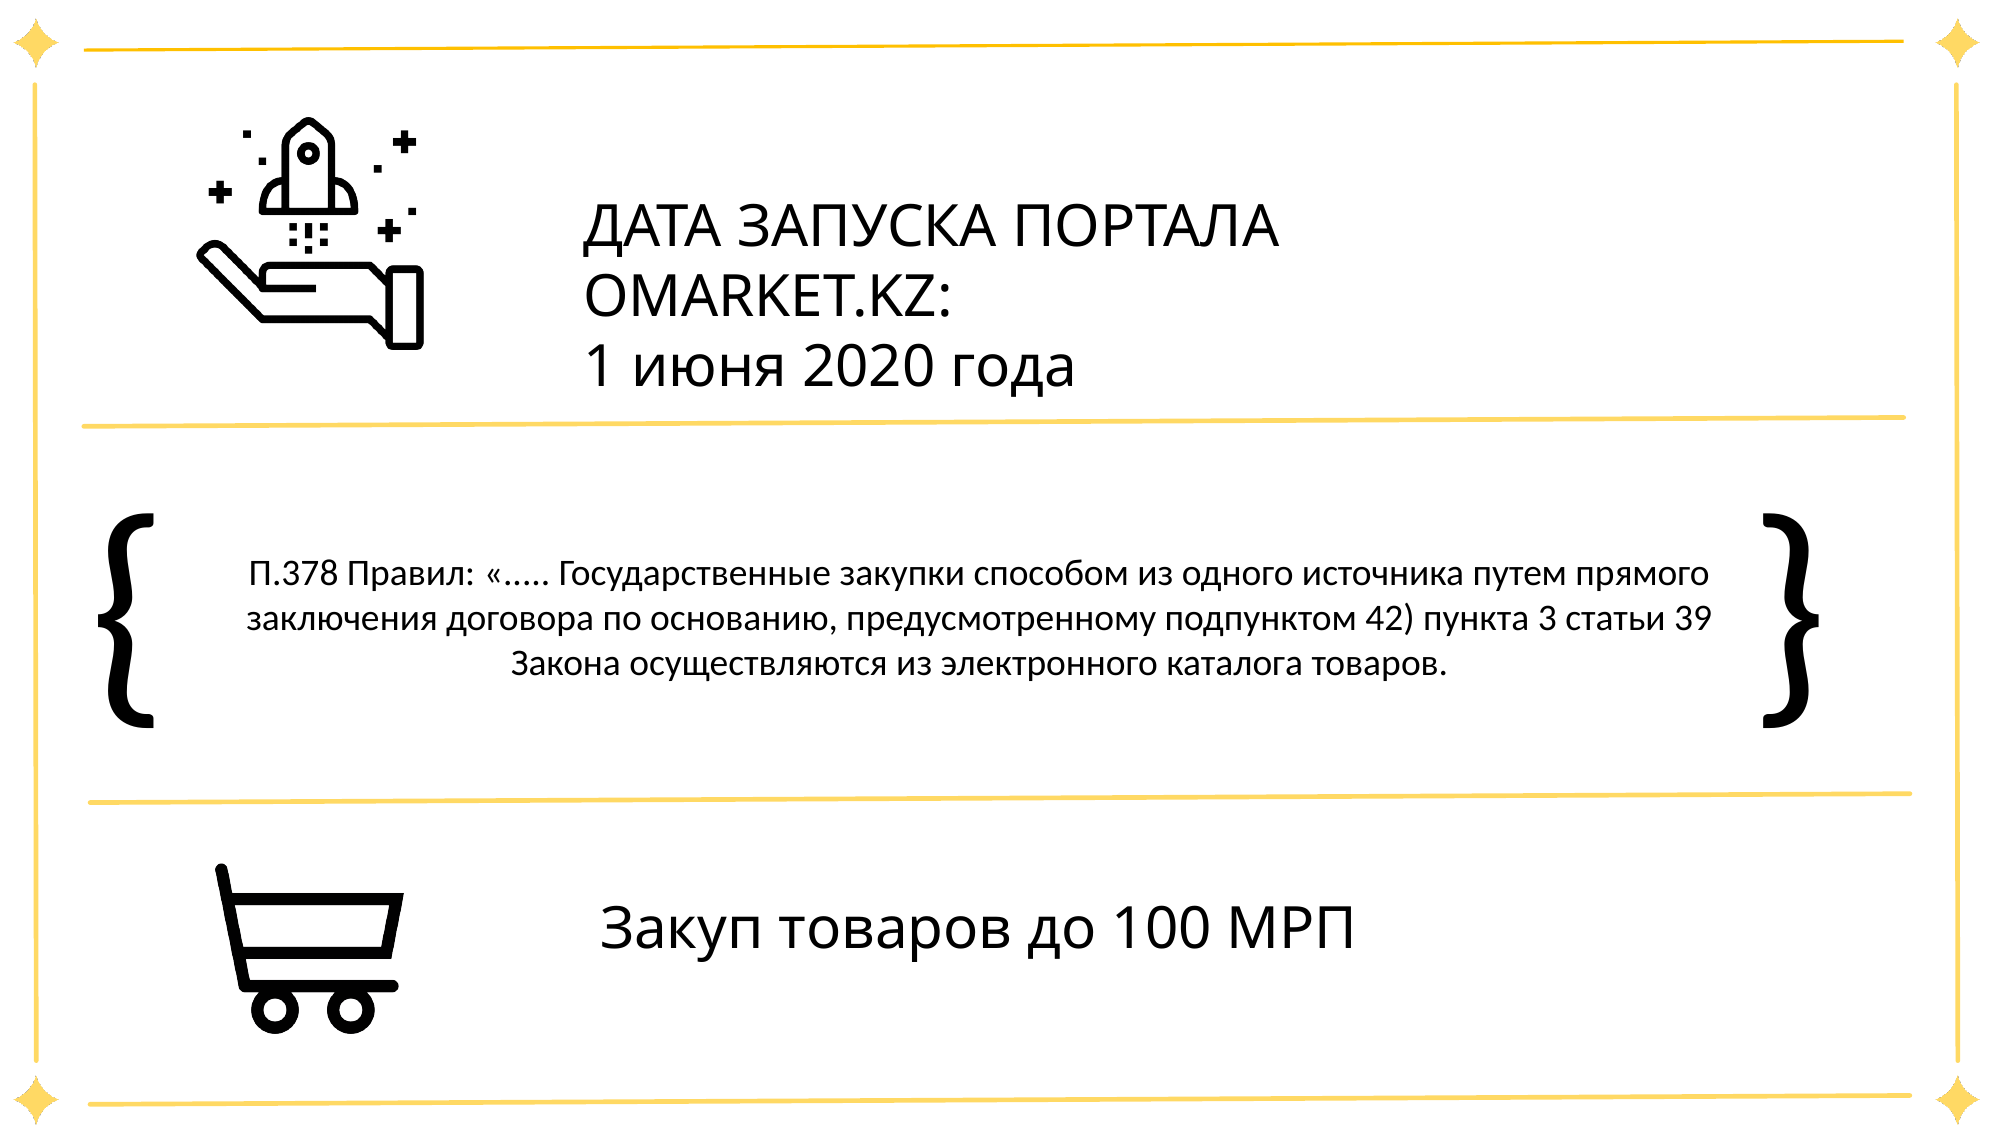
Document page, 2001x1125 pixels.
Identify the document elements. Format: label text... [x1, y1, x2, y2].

picture [1934, 1074, 1980, 1125]
text_box [83, 39, 1904, 52]
text_box ДАТА ЗАПУСКА ПОРТАЛА OMARKET.KZ: 1 июня 2020 года [568, 180, 1332, 406]
text_box { } [74, 437, 1904, 752]
picture [12, 1074, 59, 1125]
text_box П.378 Правил: «..... Государственные закупки способом из одного источника путем прямого заключения договора по основанию, предусмотренному подпунктом 42) пункта 3 статьи 39 Закона осуществляются из электронного каталога товаров. [194, 540, 1766, 691]
text_box Закуп товаров до 100 МРП [585, 882, 1465, 968]
picture [194, 117, 426, 350]
picture [215, 854, 405, 1044]
picture [12, 17, 59, 68]
picture [1934, 17, 1980, 68]
